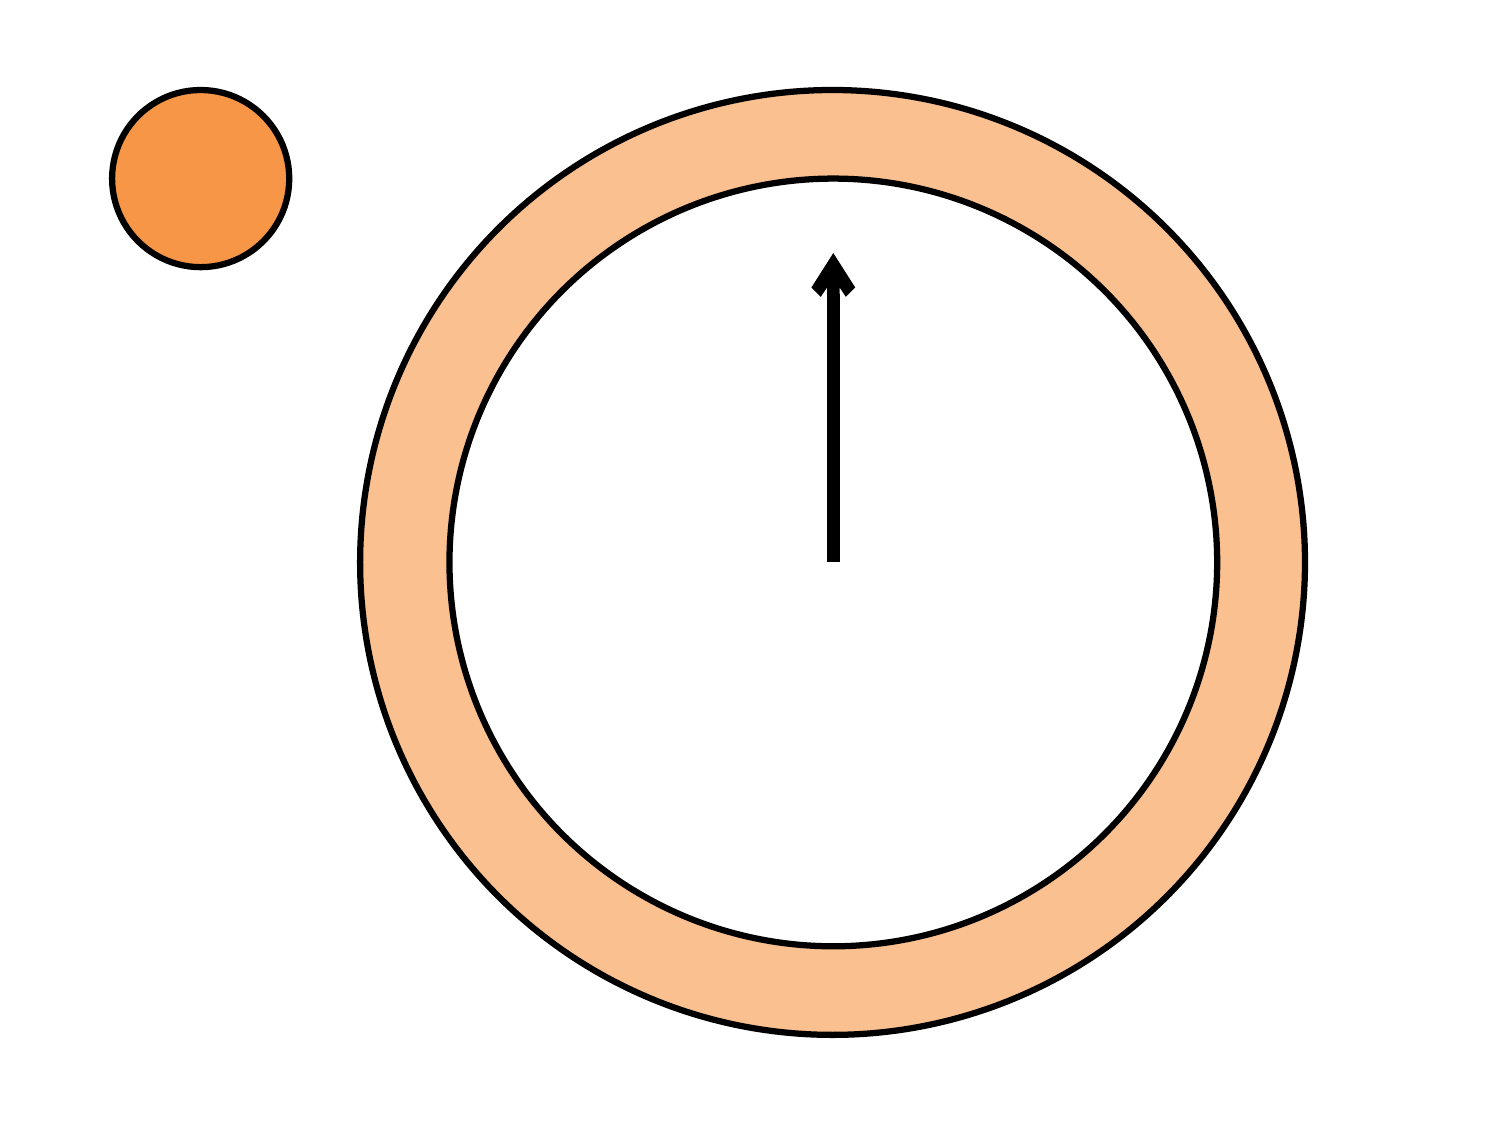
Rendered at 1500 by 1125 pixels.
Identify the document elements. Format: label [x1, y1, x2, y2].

text_box [447, 176, 1220, 949]
text_box [743, 207, 922, 669]
text_box [358, 87, 1308, 1037]
text_box [109, 87, 292, 270]
